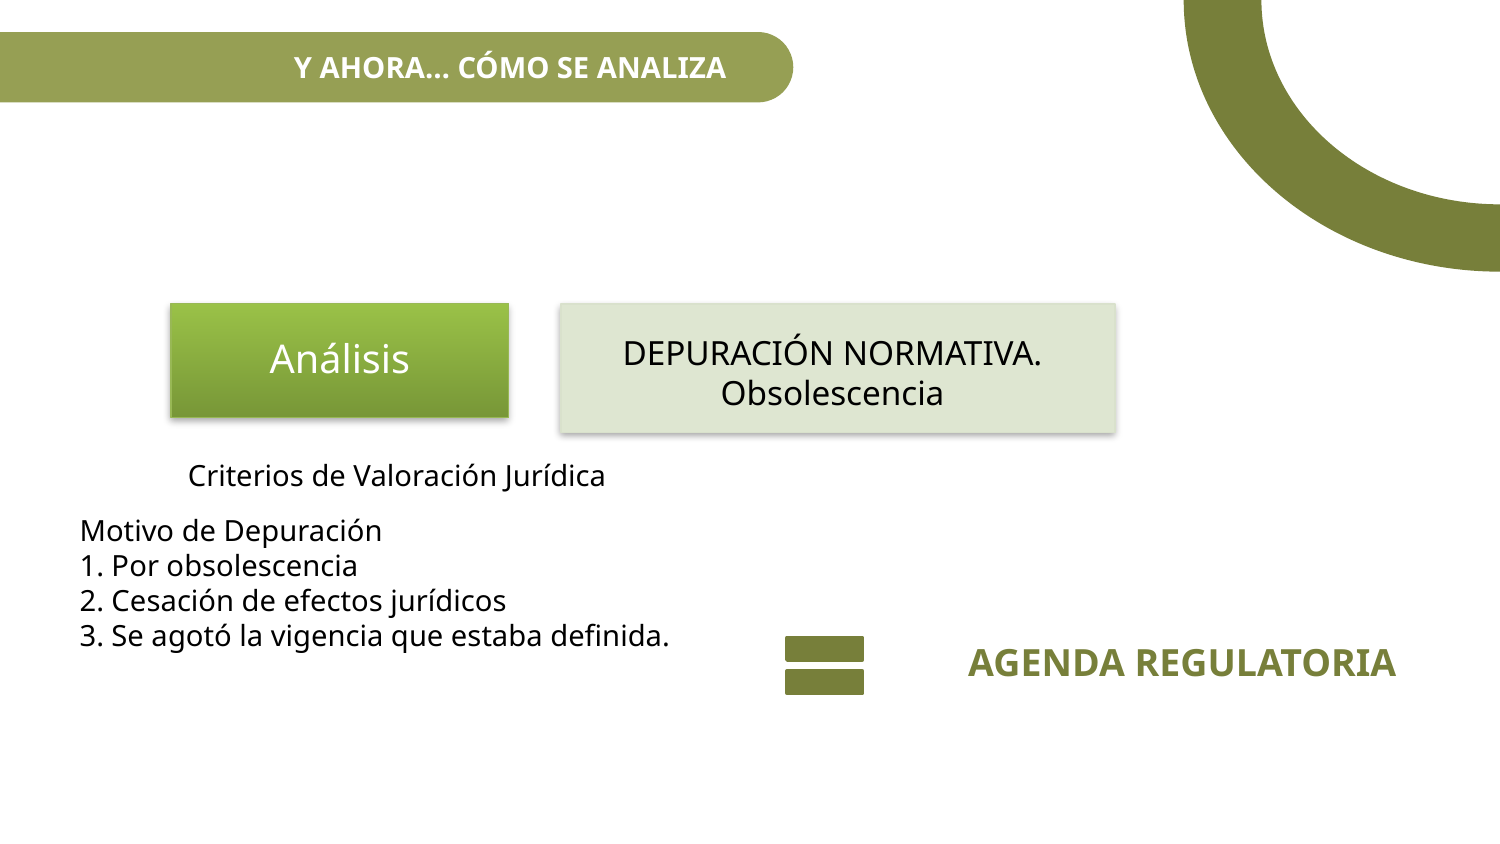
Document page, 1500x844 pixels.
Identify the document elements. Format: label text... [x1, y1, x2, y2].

text_box AGENDA REGULATORIA [953, 631, 1412, 692]
text_box Y AHORA… CÓMO SE ANALIZA [0, 32, 794, 103]
text_box Criterios de Valoración Jurídica [173, 449, 924, 500]
text_box [785, 636, 864, 662]
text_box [170, 303, 509, 418]
text_box [1183, 0, 1500, 272]
text_box [785, 669, 864, 695]
text_box Motivo de Depuración 1. Por obsolescencia 2. Cesación de efectos jurídicos 3. Se agotó la vigencia que estaba definida. [64, 504, 815, 660]
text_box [560, 303, 1152, 435]
